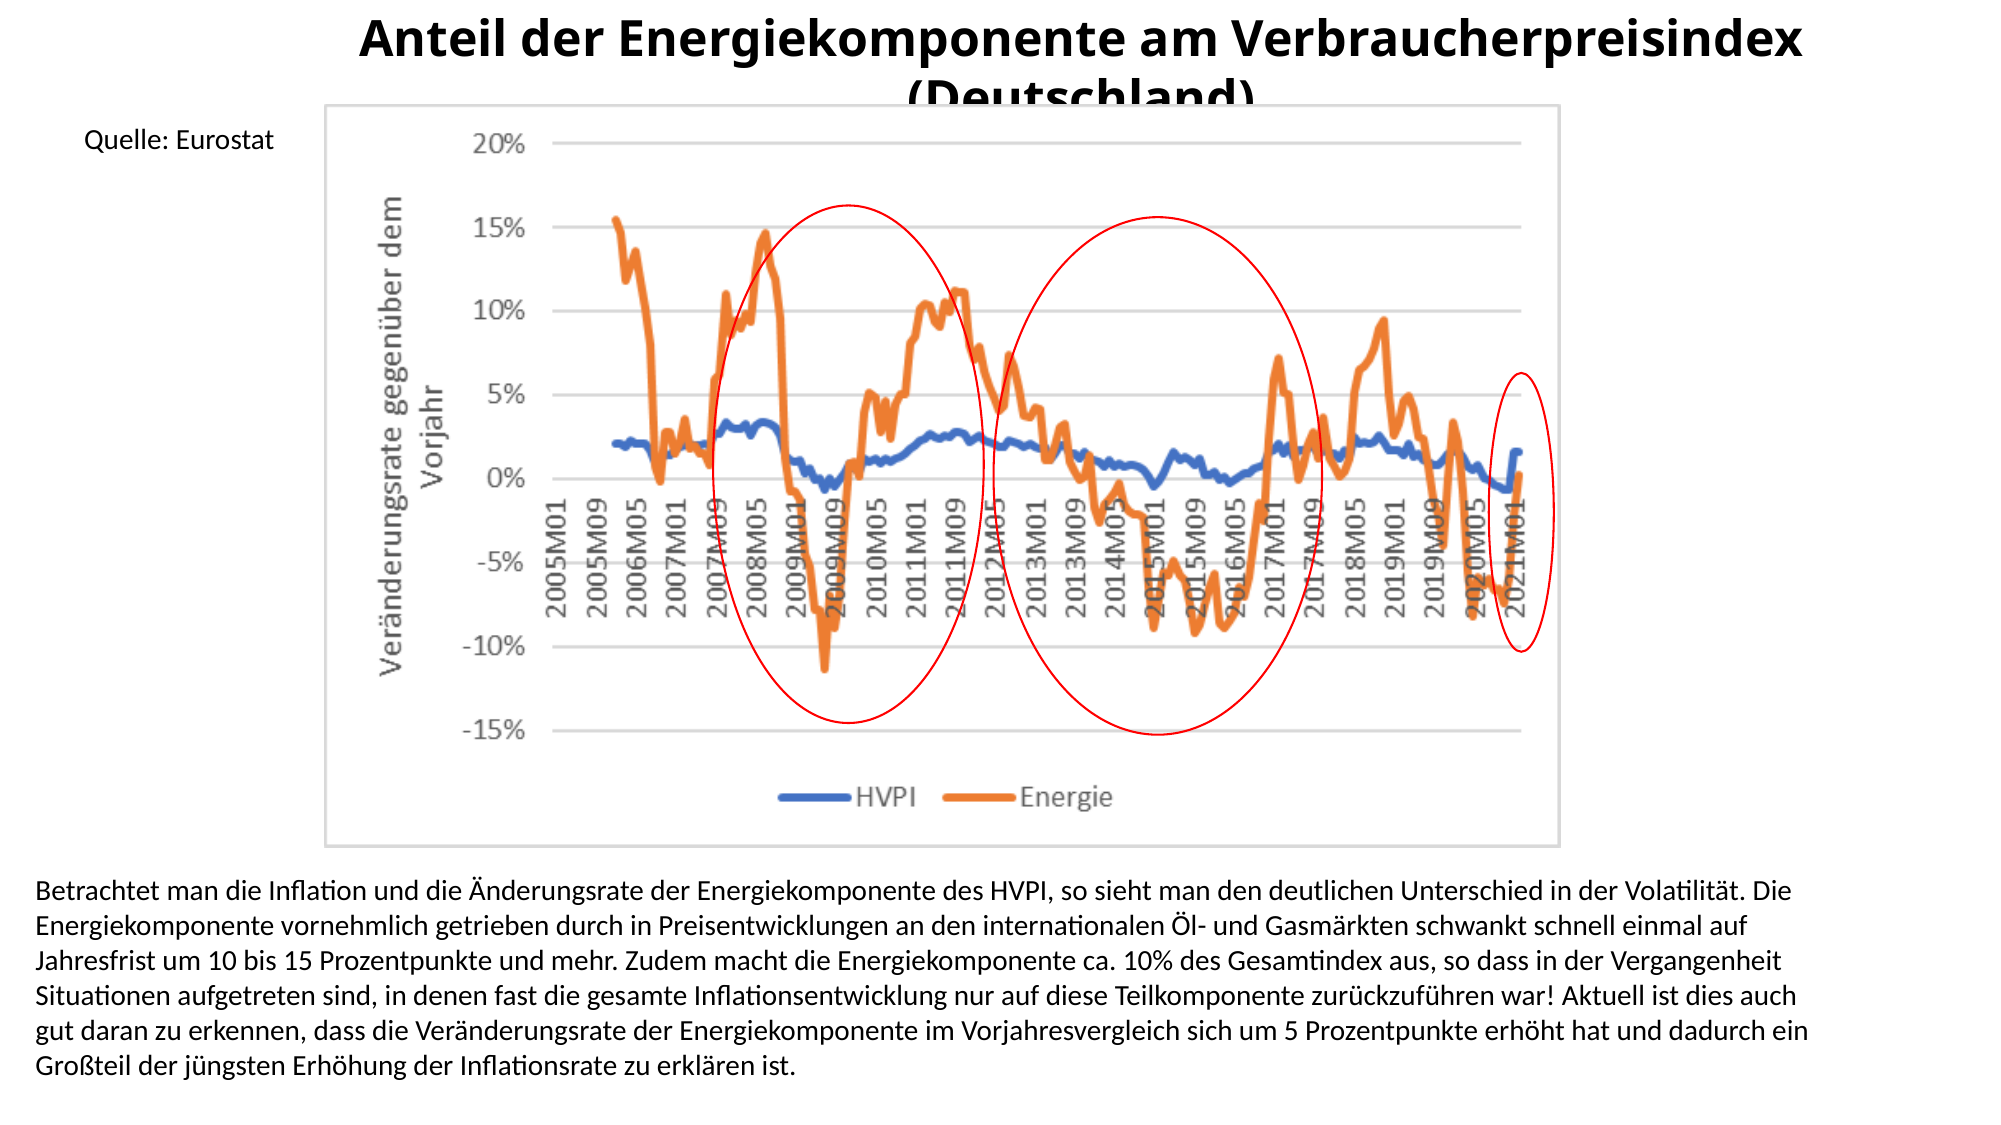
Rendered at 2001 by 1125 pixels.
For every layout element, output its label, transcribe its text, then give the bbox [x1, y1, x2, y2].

picture [324, 104, 1561, 848]
text_box Quelle: Eurostat [69, 113, 290, 164]
text_box Anteil der Energiekomponente am Verbraucherpreisindex (Deutschland) [179, 0, 1984, 135]
text_box Betrachtet man die Inflation und die Änderungsrate der Energiekomponente des HVPI, so sieht man den deutlichen Unterschied in der Volatilität. Die Energiekomponente vornehmlich getrieben durch in Preisentwicklungen an den internationalen Öl- und Gasmärkten schwankt schnell einmal auf Jahresfrist um 10 bis 15 Prozentpunkte und mehr. Zudem macht die Energiekomponente ca. 10% des Gesamtindex aus, so dass in der Vergangenheit Situationen aufgetreten sind, in denen fast die gesamte Inflationsentwicklung nur auf diese Teilkomponente zurückzuführen war! Aktuell ist dies auch gut daran zu erkennen, dass die Veränderungsrate der Energiekomponente im Vorjahresvergleich sich um 5 Prozentpunkte erhöht hat und dadurch ein Großteil der jüngsten Erhöhung der Inflationsrate zu erklären ist. [20, 864, 1849, 1089]
